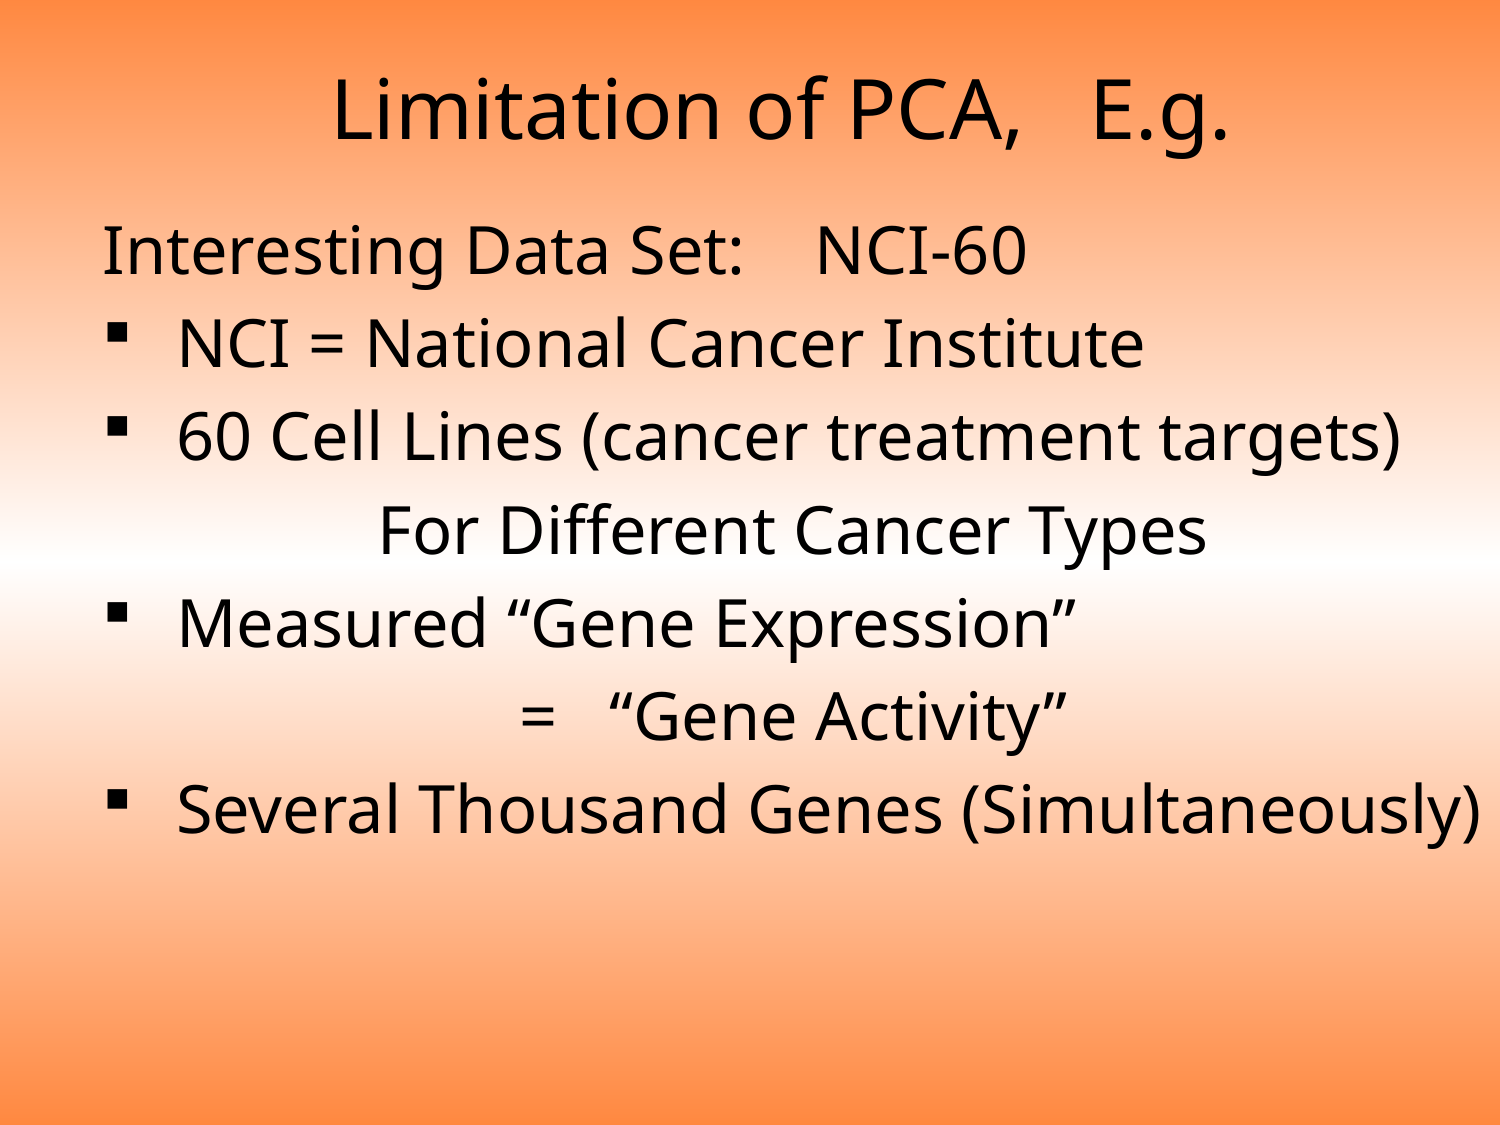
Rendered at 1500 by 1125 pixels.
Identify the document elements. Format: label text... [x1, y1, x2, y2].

list Interesting Data Set: NCI-60 NCI = National Cancer Institute 60 Cell Lines (cancer treatment targets) For Different Cancer Types Measured “Gene Expression” = “Gene Activity” Several Thousand Genes (Simultaneously) [87, 200, 1500, 1025]
title Limitation of PCA, E.g. [125, 24, 1438, 188]
